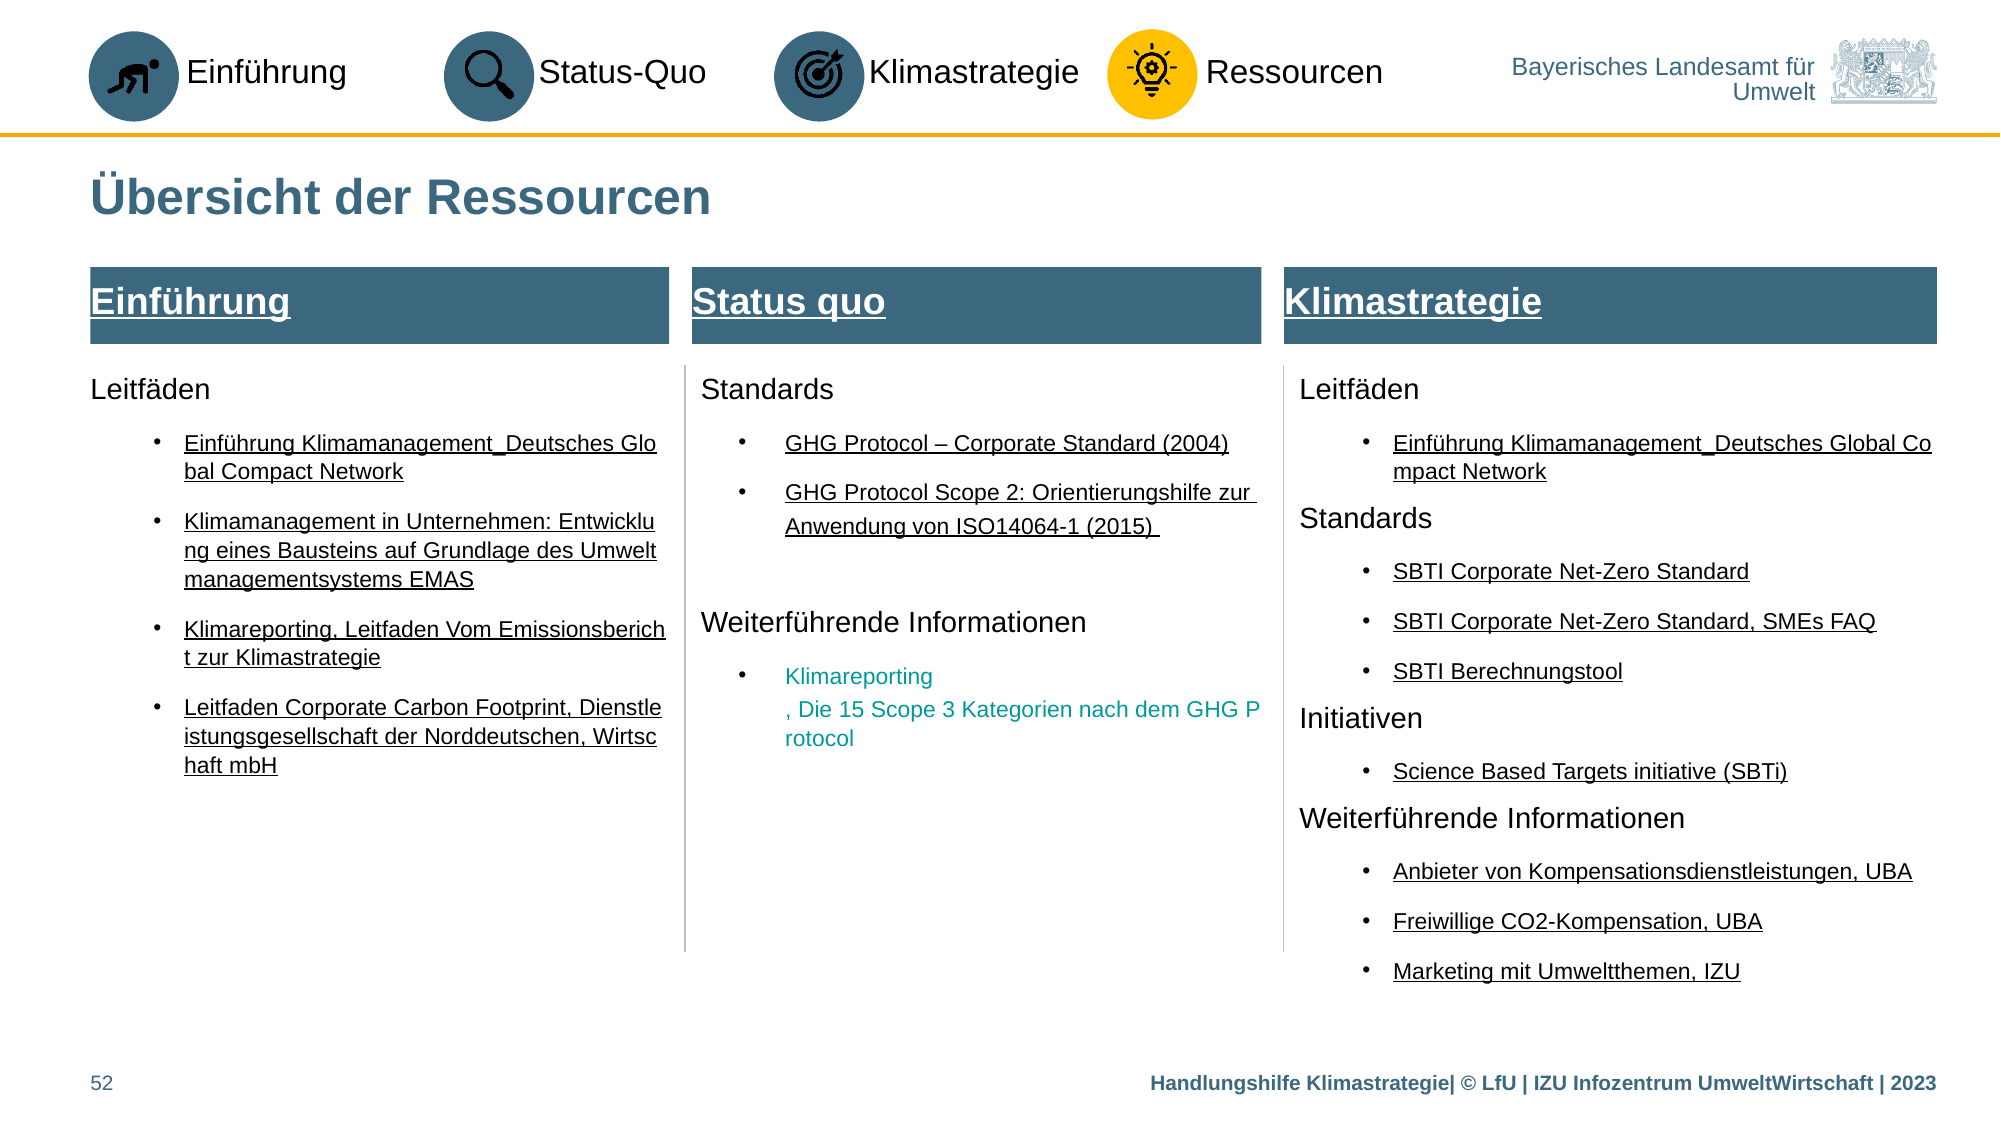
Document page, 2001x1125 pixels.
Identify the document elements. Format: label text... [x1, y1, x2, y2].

list Leitfäden Einführung Klimamanagement_Deutsches Global Compact Network Standards SBTI Corporate Net-Zero Standard SBTI Corporate Net-Zero Standard, SMEs FAQ SBTI Berechnungstool Initiativen Science Based Targets initiative (SBTi) Weiterführende Informationen Anbieter von Kompensationsdienstleistungen, UBA Freiwillige CO2-Kompensation, UBA Marketing mit Umweltthemen, IZU [1299, 364, 1937, 988]
picture [789, 43, 849, 103]
picture [1122, 40, 1182, 100]
list Klimastrategie [1284, 267, 1937, 344]
list Standards GHG Protocol – Corporate Standard (2004) GHG Protocol Scope 2: Orientierungshilfe zur Anwendung von ISO14064-1 (2015) Weiterführende Informationen Klimareporting, Die 15 Scope 3 Kategorien nach dem GHG Protocol [700, 364, 1268, 988]
footer Handlungshilfe Klimastrategie| © LfU | IZU Infozentrum UmweltWirtschaft | 2023 [888, 1062, 1937, 1109]
list Leitfäden Einführung Klimamanagement_Deutsches Global Compact Network Klimamanagement in Unternehmen: Entwicklung eines Bausteins auf Grundlage des Umweltmanagementsystems EMAS Klimareporting, Leitfaden Vom Emissionsbericht zur Klimastrategie Leitfaden Corporate Carbon Footprint, Dienstleistungsgesellschaft der Norddeutschen, Wirtschaft mbH [90, 364, 667, 988]
picture [1830, 38, 1937, 104]
picture [103, 46, 163, 106]
slide_number 52 [90, 1062, 195, 1109]
list Einführung [90, 267, 670, 344]
picture [459, 44, 519, 104]
list Status quo [692, 267, 1262, 344]
title Übersicht der Ressourcen [90, 153, 1937, 236]
